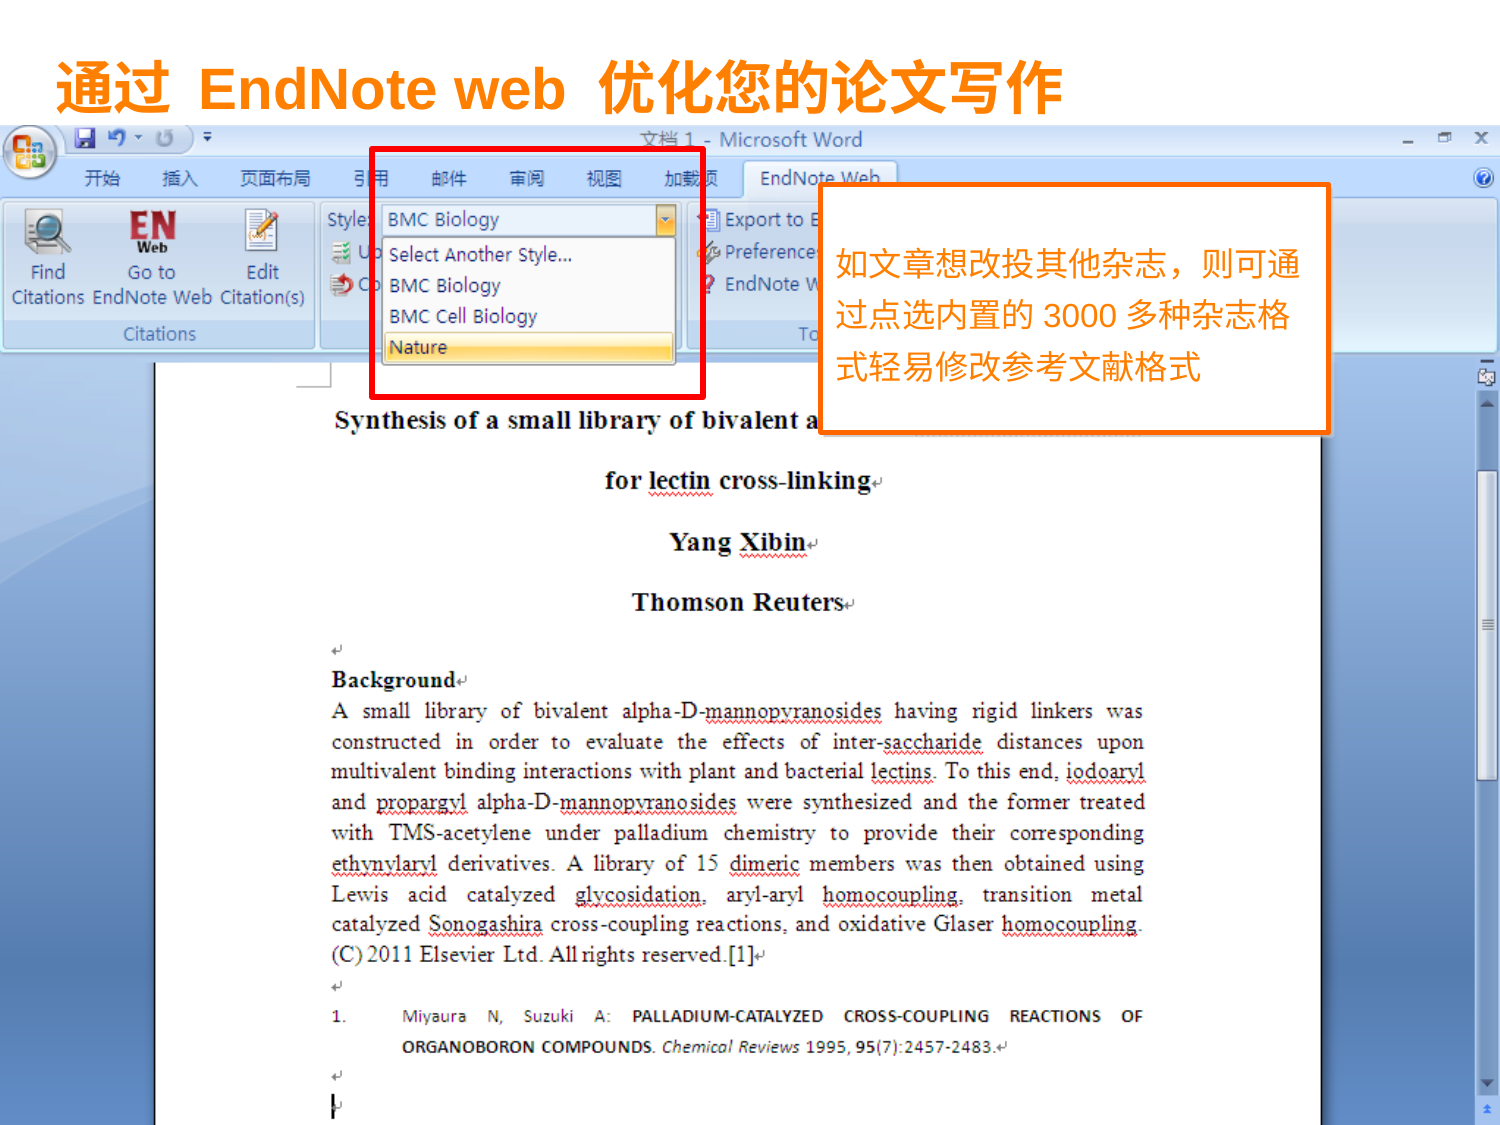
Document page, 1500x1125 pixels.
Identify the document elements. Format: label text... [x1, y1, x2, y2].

picture [0, 125, 1500, 1125]
title 通过 EndNote web 优化您的论文写作 [55, 14, 1444, 123]
